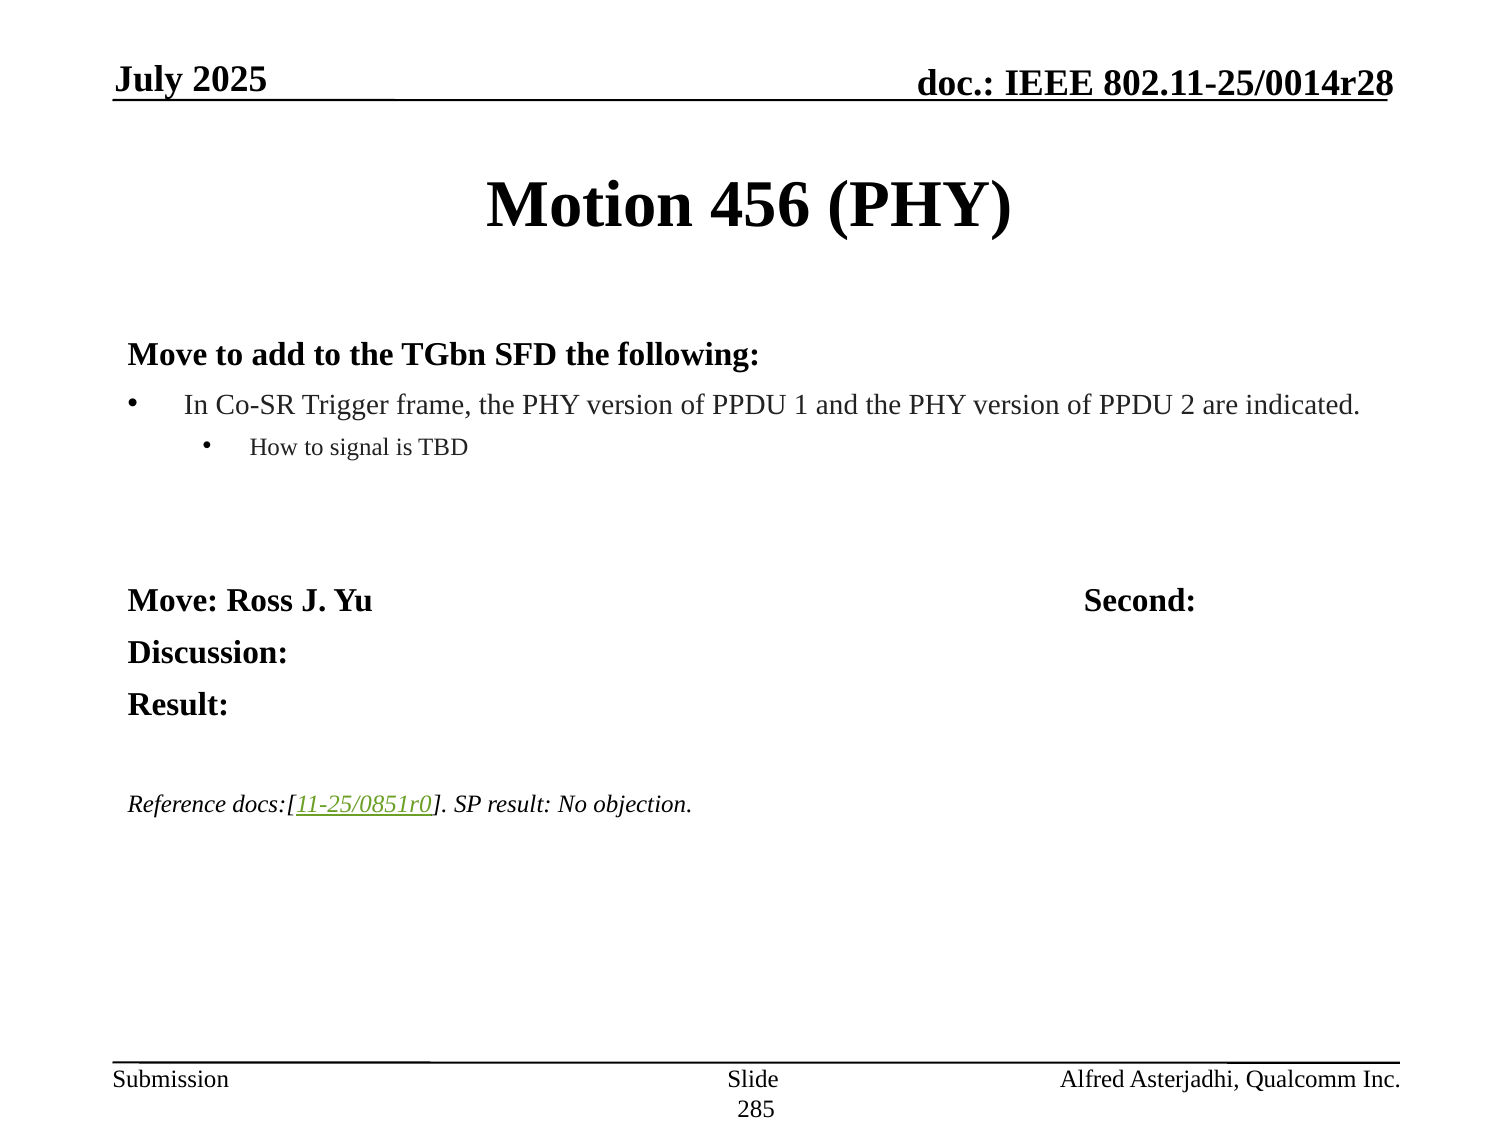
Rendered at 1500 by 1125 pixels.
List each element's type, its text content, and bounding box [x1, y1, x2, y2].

slide_number Slide 285 [712, 1061, 800, 1123]
title Motion 456 (PHY) [112, 112, 1388, 288]
footer Alfred Asterjadhi, Qualcomm Inc. [878, 1061, 1402, 1093]
list Move to add to the TGbn SFD the following: In Co-SR Trigger frame, the PHY version of PPDU 1 and the PHY version of PPDU 2 are indicated. How to signal is TBD Move: Ross J. Yu Second: Discussion: Result: Reference docs:[11-25/0851r0]. SP result: No objection. [112, 324, 1388, 1063]
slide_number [114, 54, 423, 100]
